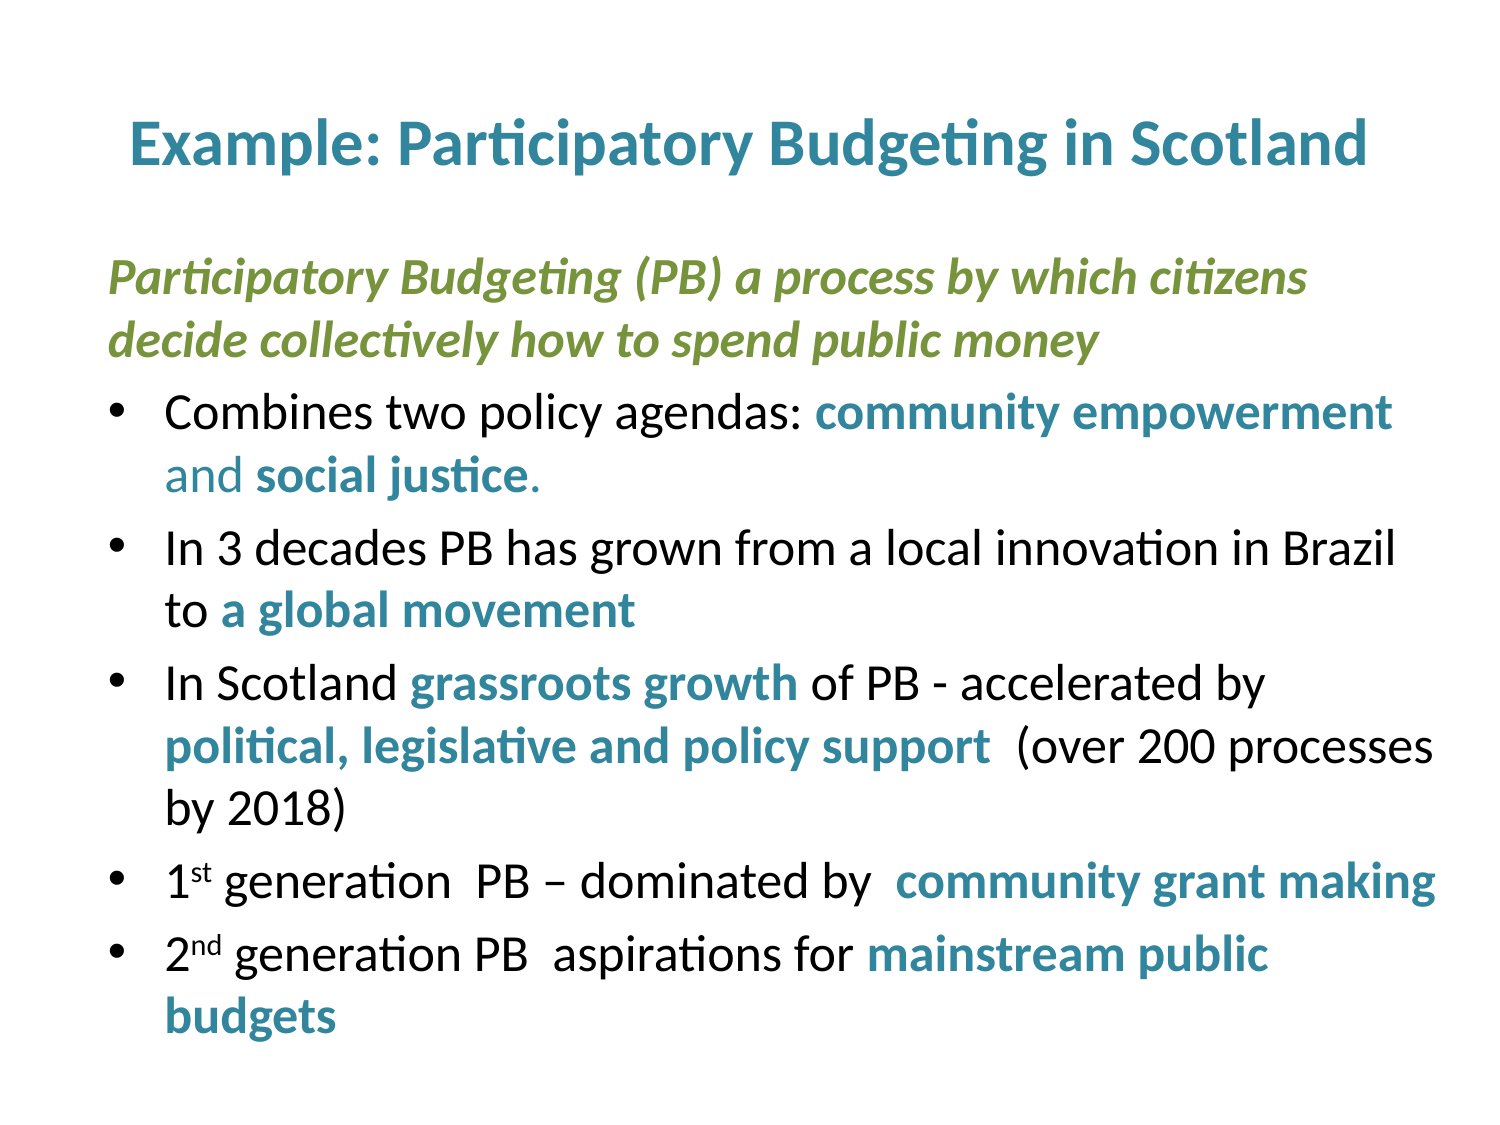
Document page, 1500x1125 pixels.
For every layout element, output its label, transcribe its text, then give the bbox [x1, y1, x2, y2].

list Participatory Budgeting (PB) a process by which citizens decide collectively how to spend public money Combines two policy agendas: community empowerment and social justice. In 3 decades PB has grown from a local innovation in Brazil to a global movement In Scotland grassroots growth of PB - accelerated by political, legislative and policy support (over 200 processes by 2018) 1st generation PB – dominated by community grant making 2nd generation PB aspirations for mainstream public budgets [93, 235, 1468, 941]
title Example: Participatory Budgeting in Scotland [75, 45, 1425, 233]
list [75, 262, 738, 1005]
